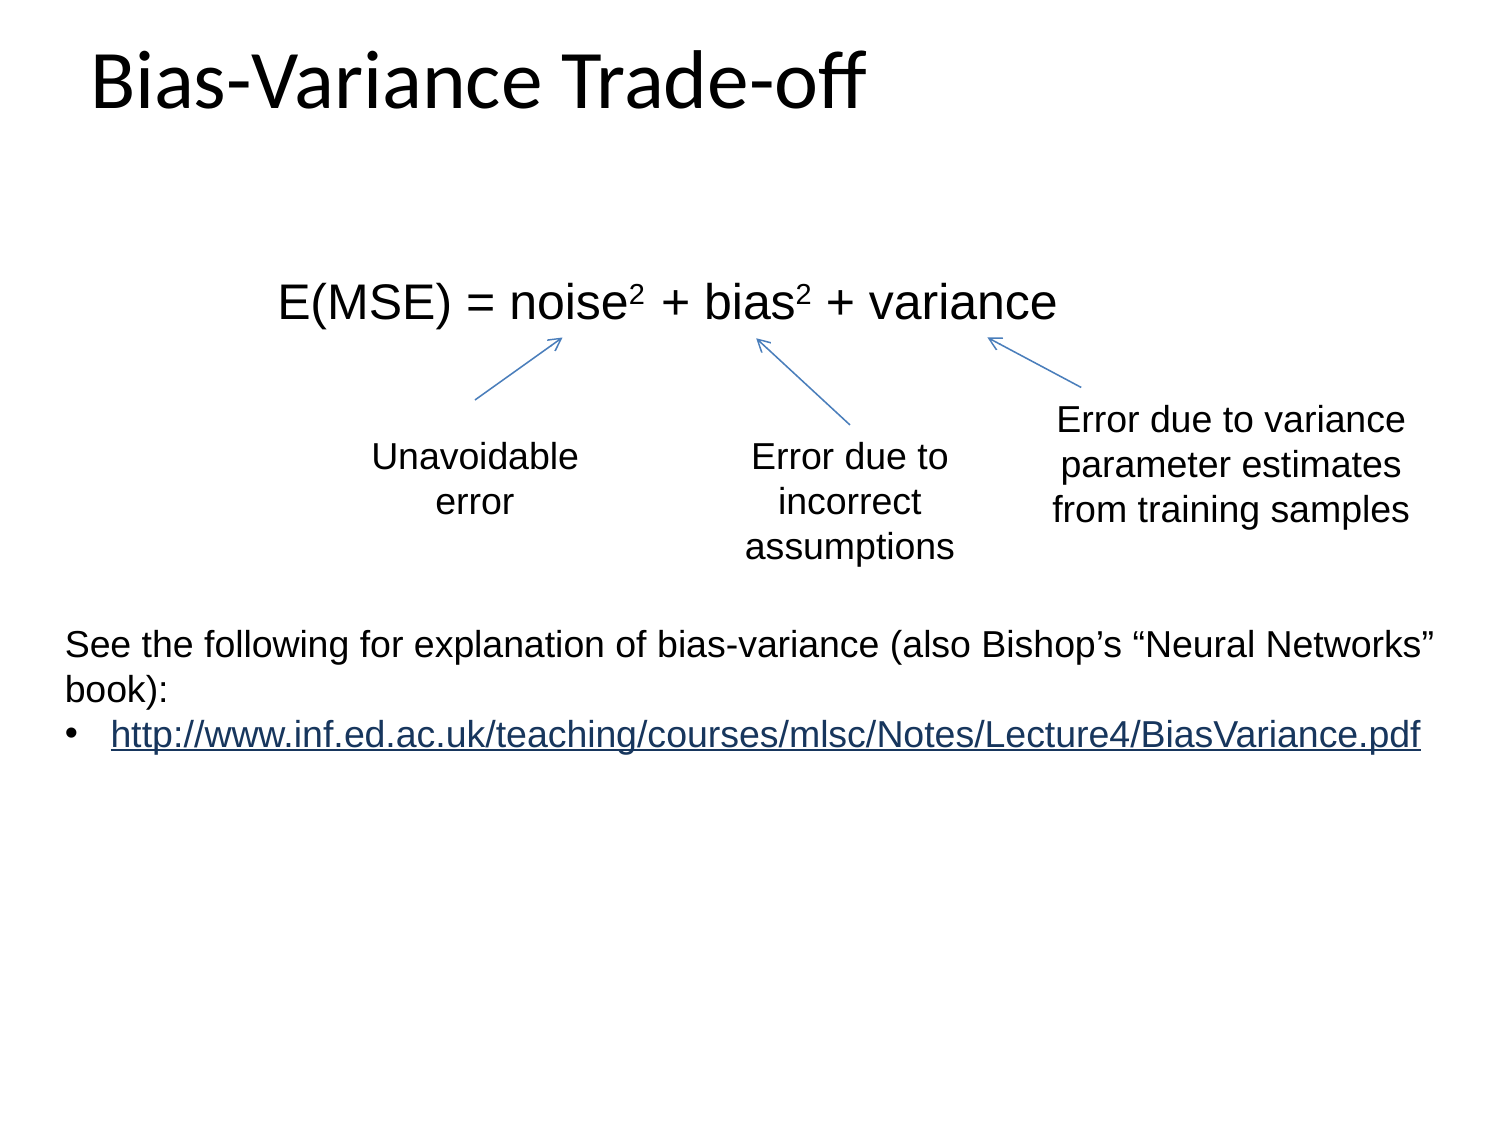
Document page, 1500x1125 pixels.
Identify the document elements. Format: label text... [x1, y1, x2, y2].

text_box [755, 337, 851, 426]
title Bias-Variance Trade-off [75, 0, 1425, 150]
text_box Unavoidable error [324, 424, 625, 530]
text_box Error due to variance parameter estimates from training samples [1012, 387, 1450, 538]
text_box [987, 337, 1082, 388]
text_box E(MSE) = noise2 + bias2 + variance [262, 262, 1100, 338]
text_box Error due to incorrect assumptions [699, 424, 1000, 575]
text_box See the following for explanation of bias-variance (also Bishop’s “Neural Networks” book): http://www.inf.ed.ac.uk/teaching/courses/mlsc/Notes/Lecture4/BiasVariance.pdf [50, 612, 1450, 763]
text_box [474, 337, 563, 401]
